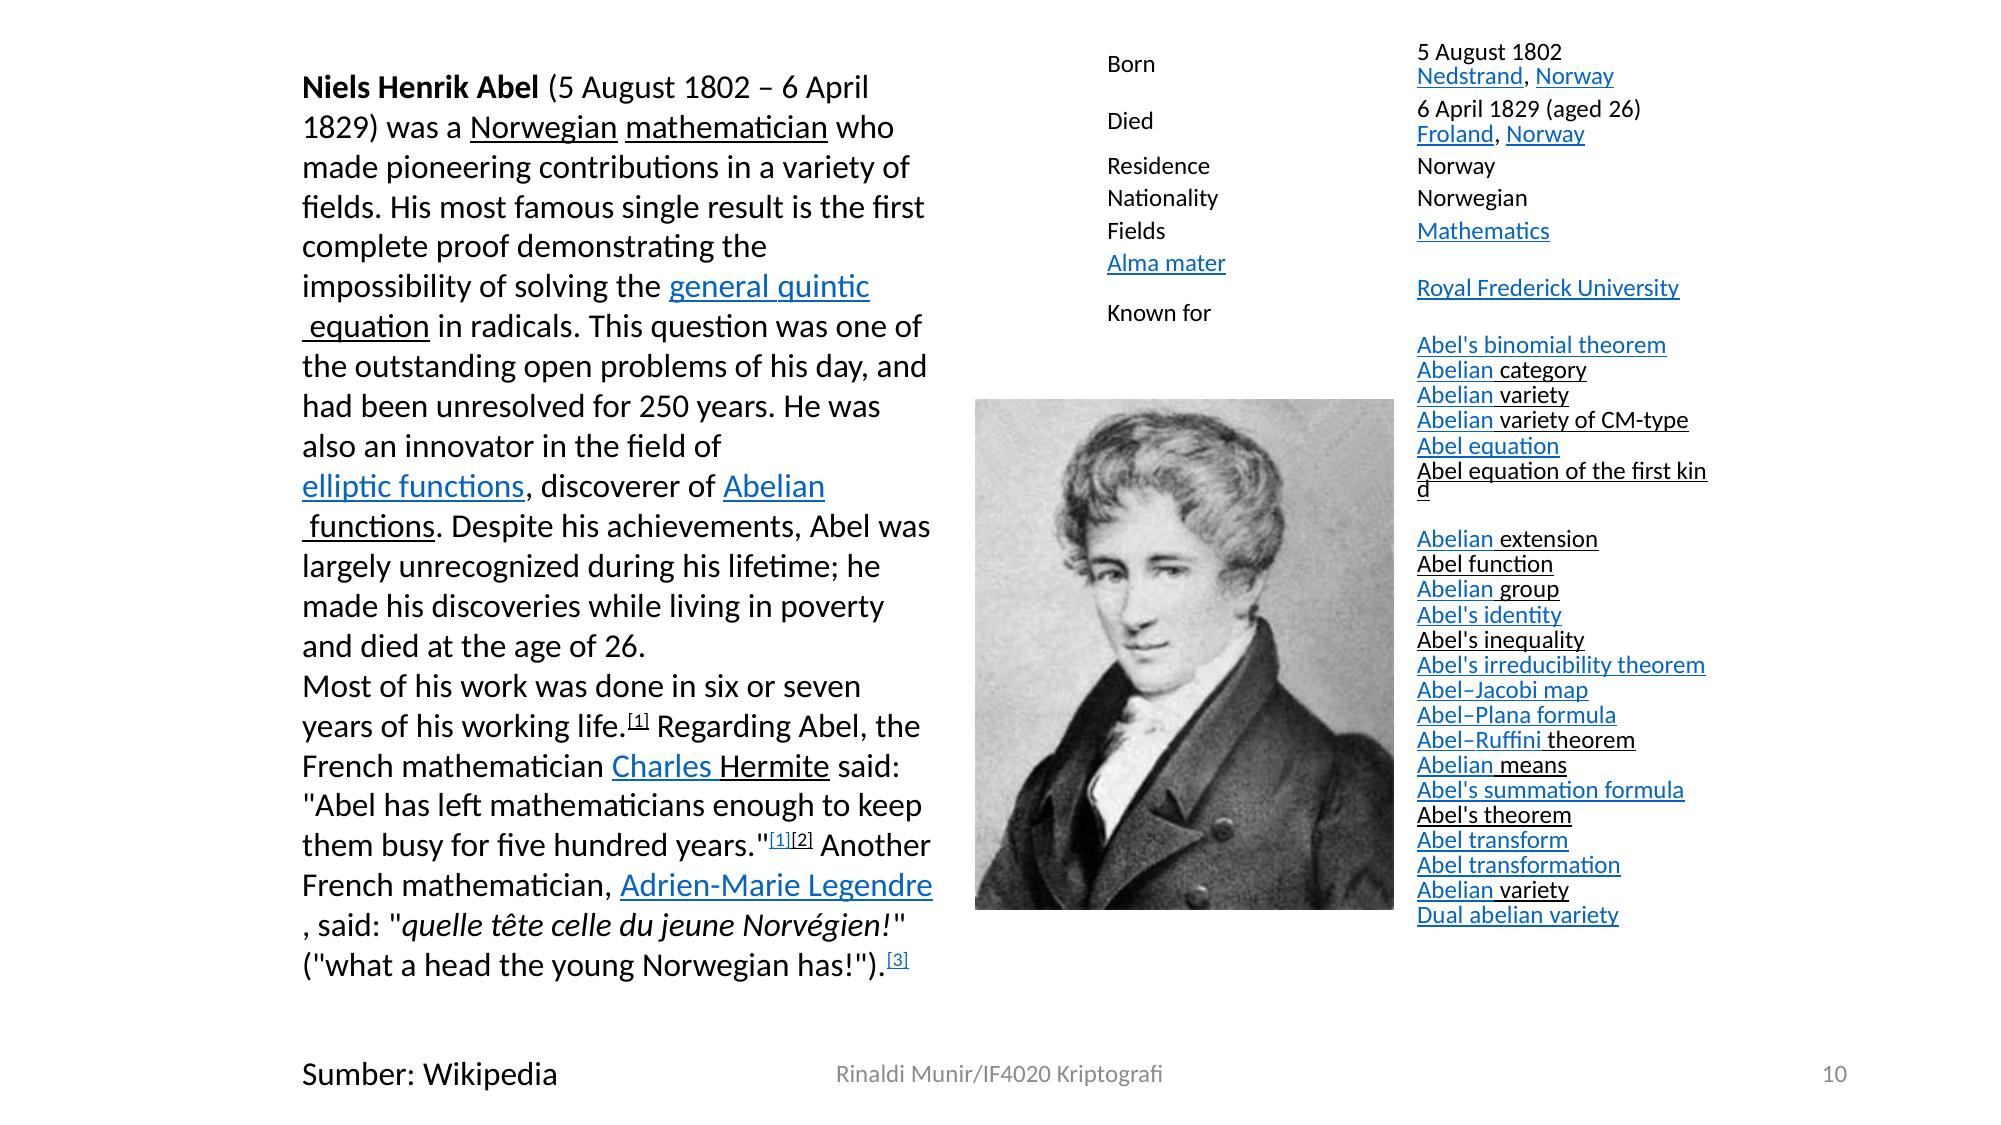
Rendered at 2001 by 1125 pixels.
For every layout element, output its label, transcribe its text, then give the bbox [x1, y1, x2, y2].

table_cell Fields [1100, 217, 1410, 249]
table_cell Royal Frederick University [1410, 249, 1720, 331]
table_header Born [1100, 38, 1410, 95]
table_header 5 August 1802 Nedstrand, Norway [1410, 38, 1720, 95]
picture [974, 399, 1394, 910]
table_cell [1100, 331, 1410, 915]
table_cell Alma mater Known for [1100, 249, 1410, 331]
text_box Niels Henrik Abel (5 August 1802 – 6 April 1829) was a Norwegian mathematician who made pioneering contributions in a variety of fields. His most famous single result is the first complete proof demonstrating the impossibility of solving the general quintic equation in radicals. This question was one of the outstanding open problems of his day, and had been unresolved for 250 years. He was also an innovator in the field of elliptic functions, discoverer of Abelian functions. Despite his achievements, Abel was largely unrecognized during his lifetime; he made his discoveries while living in poverty and died at the age of 26. Most of his work was done in six or seven years of his working life.[1] Regarding Abel, the French mathematician Charles Hermite said: "Abel has left mathematicians enough to keep them busy for five hundred years."[1][2] Another French mathematician, Adrien-Marie Legendre, said: "quelle tête celle du jeune Norvégien!" ("what a head the young Norwegian has!").[3] [287, 57, 950, 991]
table_cell Died [1100, 95, 1410, 152]
table_cell Mathematics [1410, 217, 1720, 249]
footer Rinaldi Munir/IF4020 Kriptografi [662, 1042, 1338, 1103]
table_cell Residence [1100, 152, 1410, 184]
text_box Sumber: Wikipedia [287, 1044, 813, 1100]
slide_number 10 [1412, 1042, 1863, 1103]
table_cell 6 April 1829 (aged 26) Froland, Norway [1410, 95, 1720, 152]
table_cell Abel's binomial theorem Abelian category Abelian variety Abelian variety of CM-type Abel equation Abel equation of the first kind Abelian extension Abel function Abelian group Abel's identity Abel's inequality Abel's irreducibility theorem Abel–Jacobi map Abel–Plana formula Abel–Ruffini theorem Abelian means Abel's summation formula Abel's theorem Abel transform Abel transformation Abelian variety Dual abelian variety [1410, 331, 1720, 915]
table_cell Norway [1410, 152, 1720, 184]
table_cell Norwegian [1410, 184, 1720, 217]
table_cell Nationality [1100, 184, 1410, 217]
